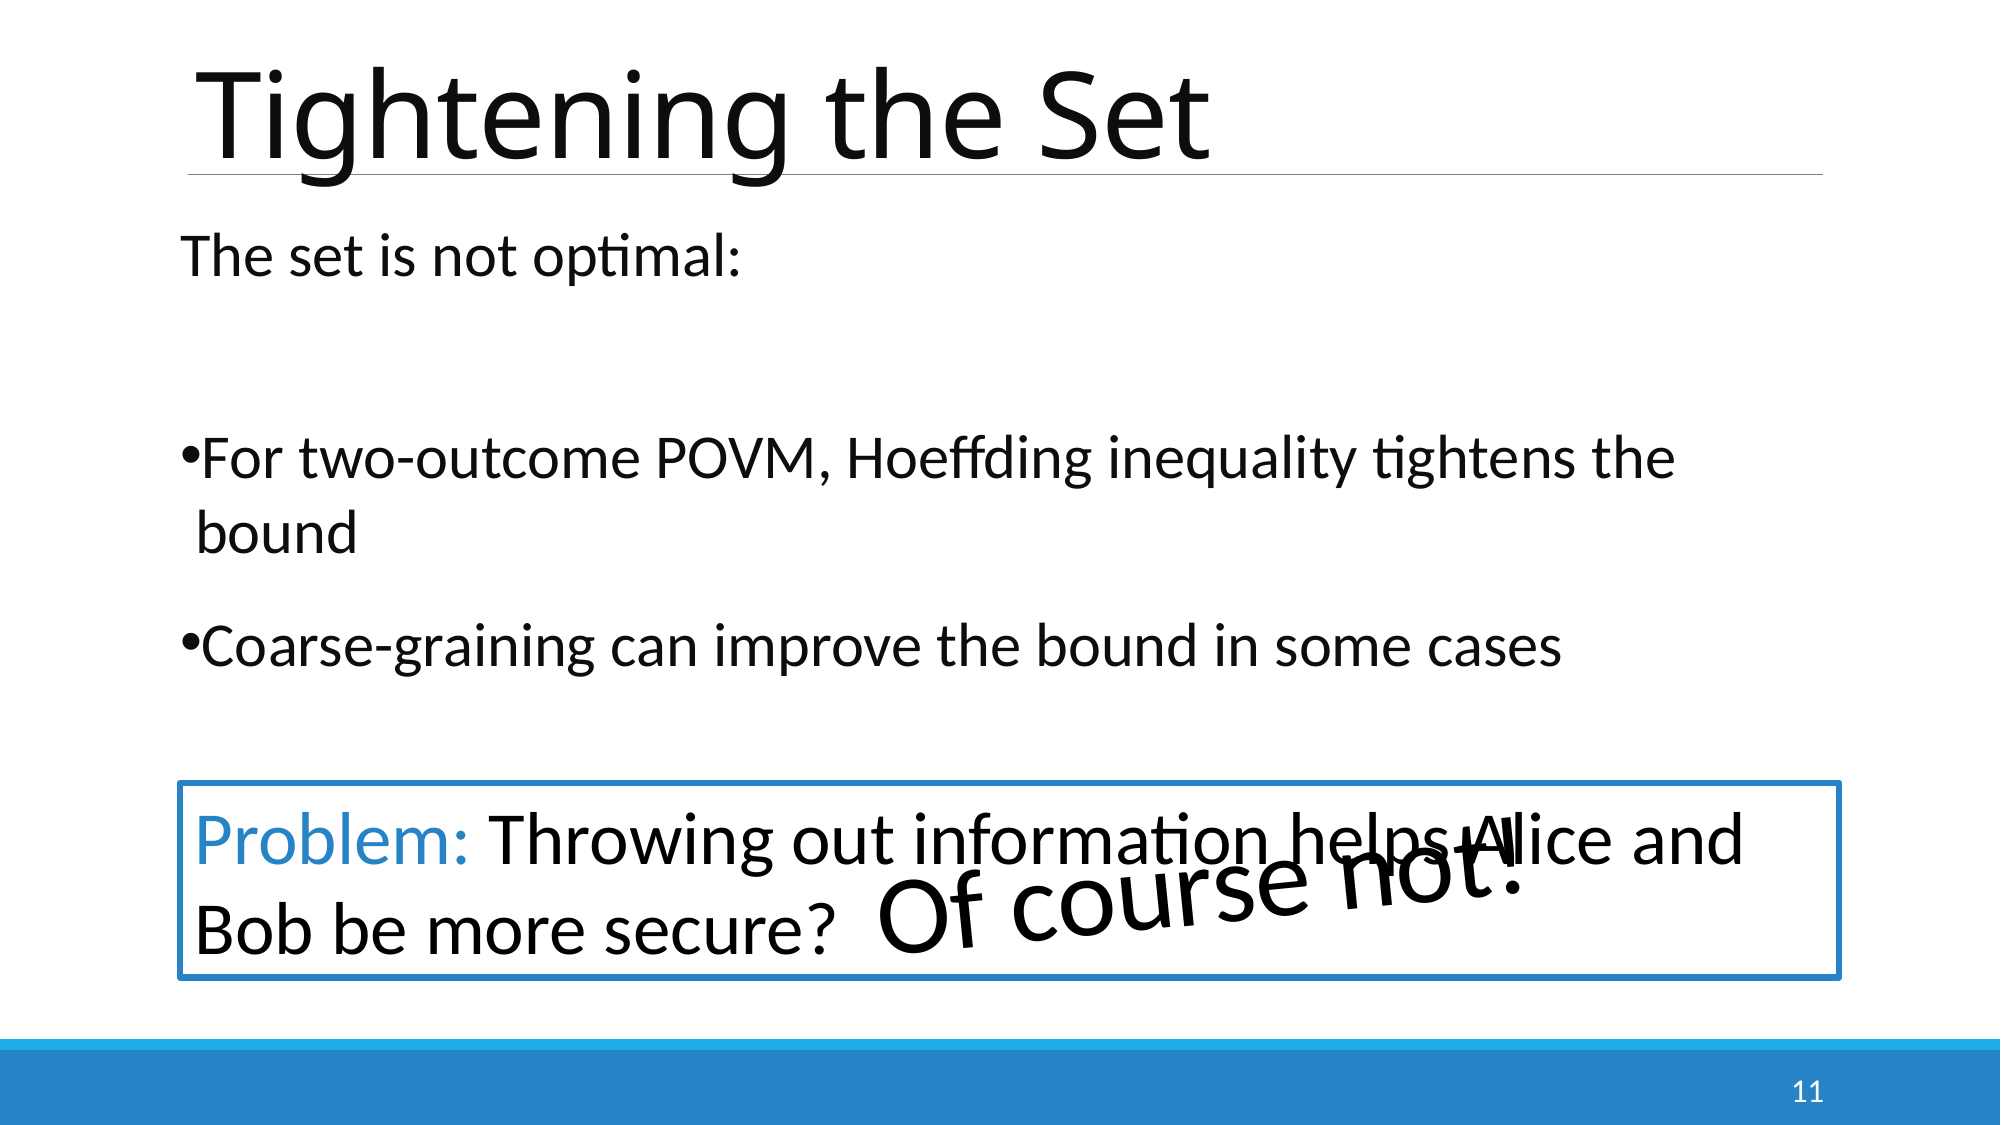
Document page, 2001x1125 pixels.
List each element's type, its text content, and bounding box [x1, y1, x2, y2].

text_box Problem: Throwing out information helps Alice and Bob be more secure? [978, 782, 1840, 978]
text_box Problem: Throwing out information helps Alice and Bob be more secure? [179, 782, 1404, 978]
text_box Of course not! [853, 769, 1550, 988]
slide_number 11 [1624, 1059, 1840, 1120]
title Tightening the Set [180, 51, 1830, 191]
